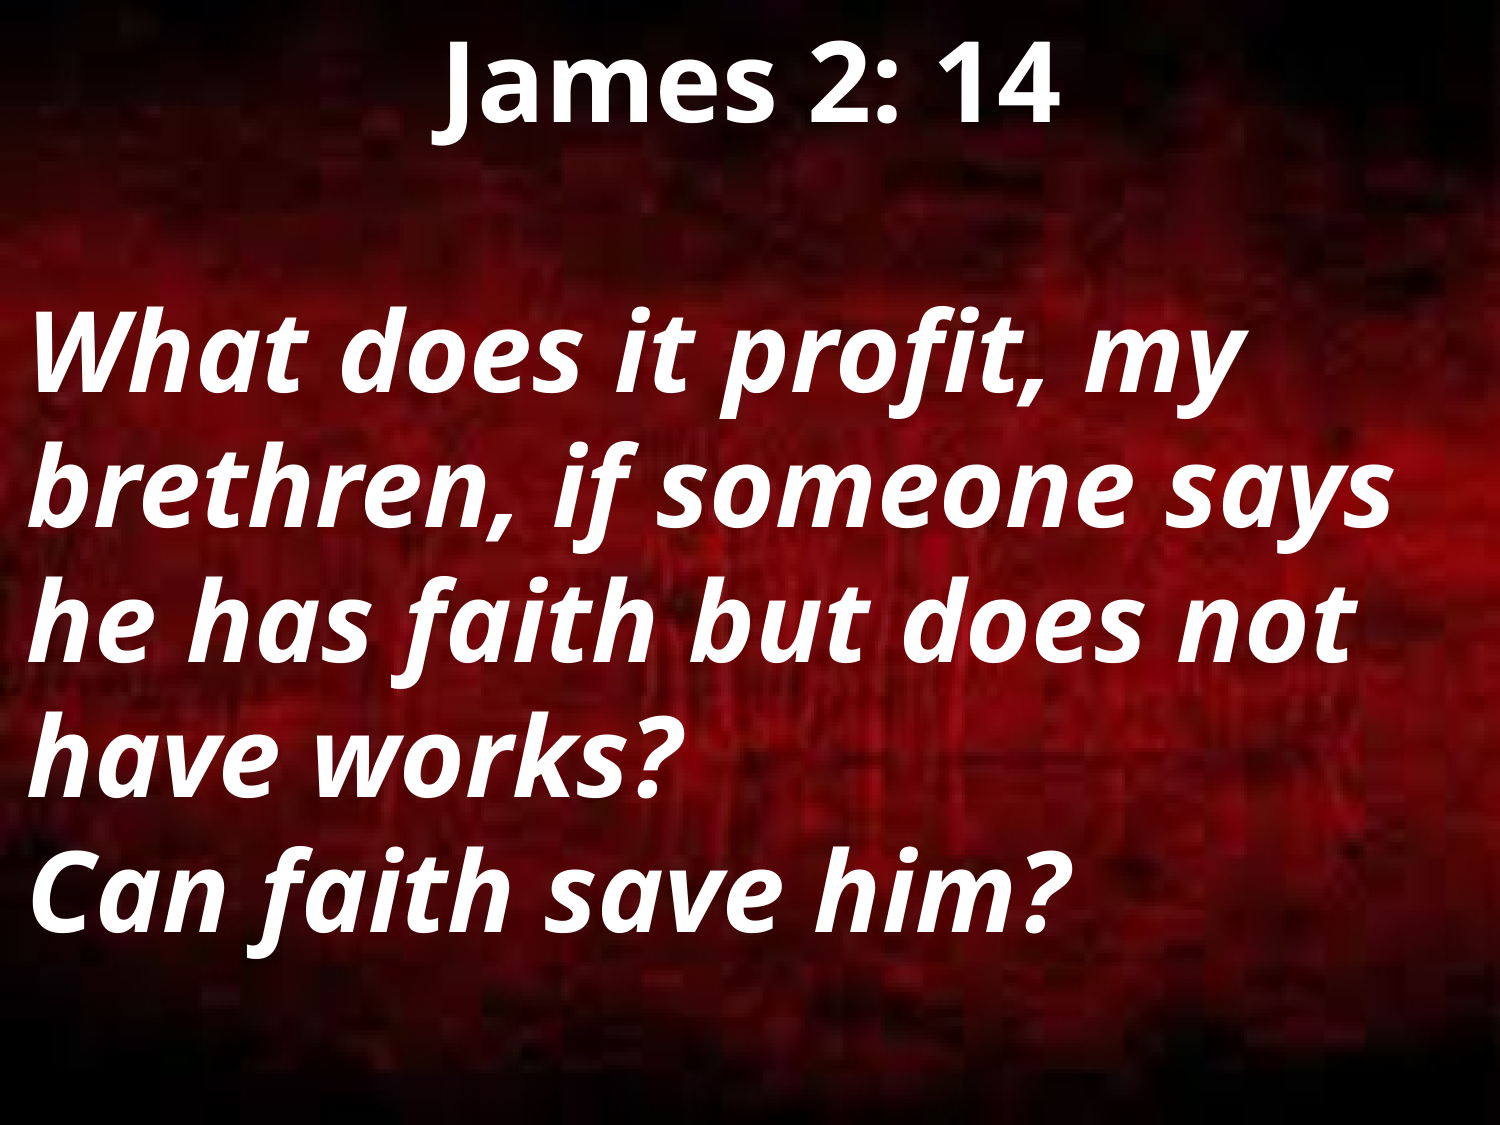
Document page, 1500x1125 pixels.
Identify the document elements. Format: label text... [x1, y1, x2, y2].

picture [0, 0, 1500, 1125]
text_box James 2: 14 What does it profit, my brethren, if someone says he has faith but does not have works? Can faith save him? [11, 3, 1491, 1098]
